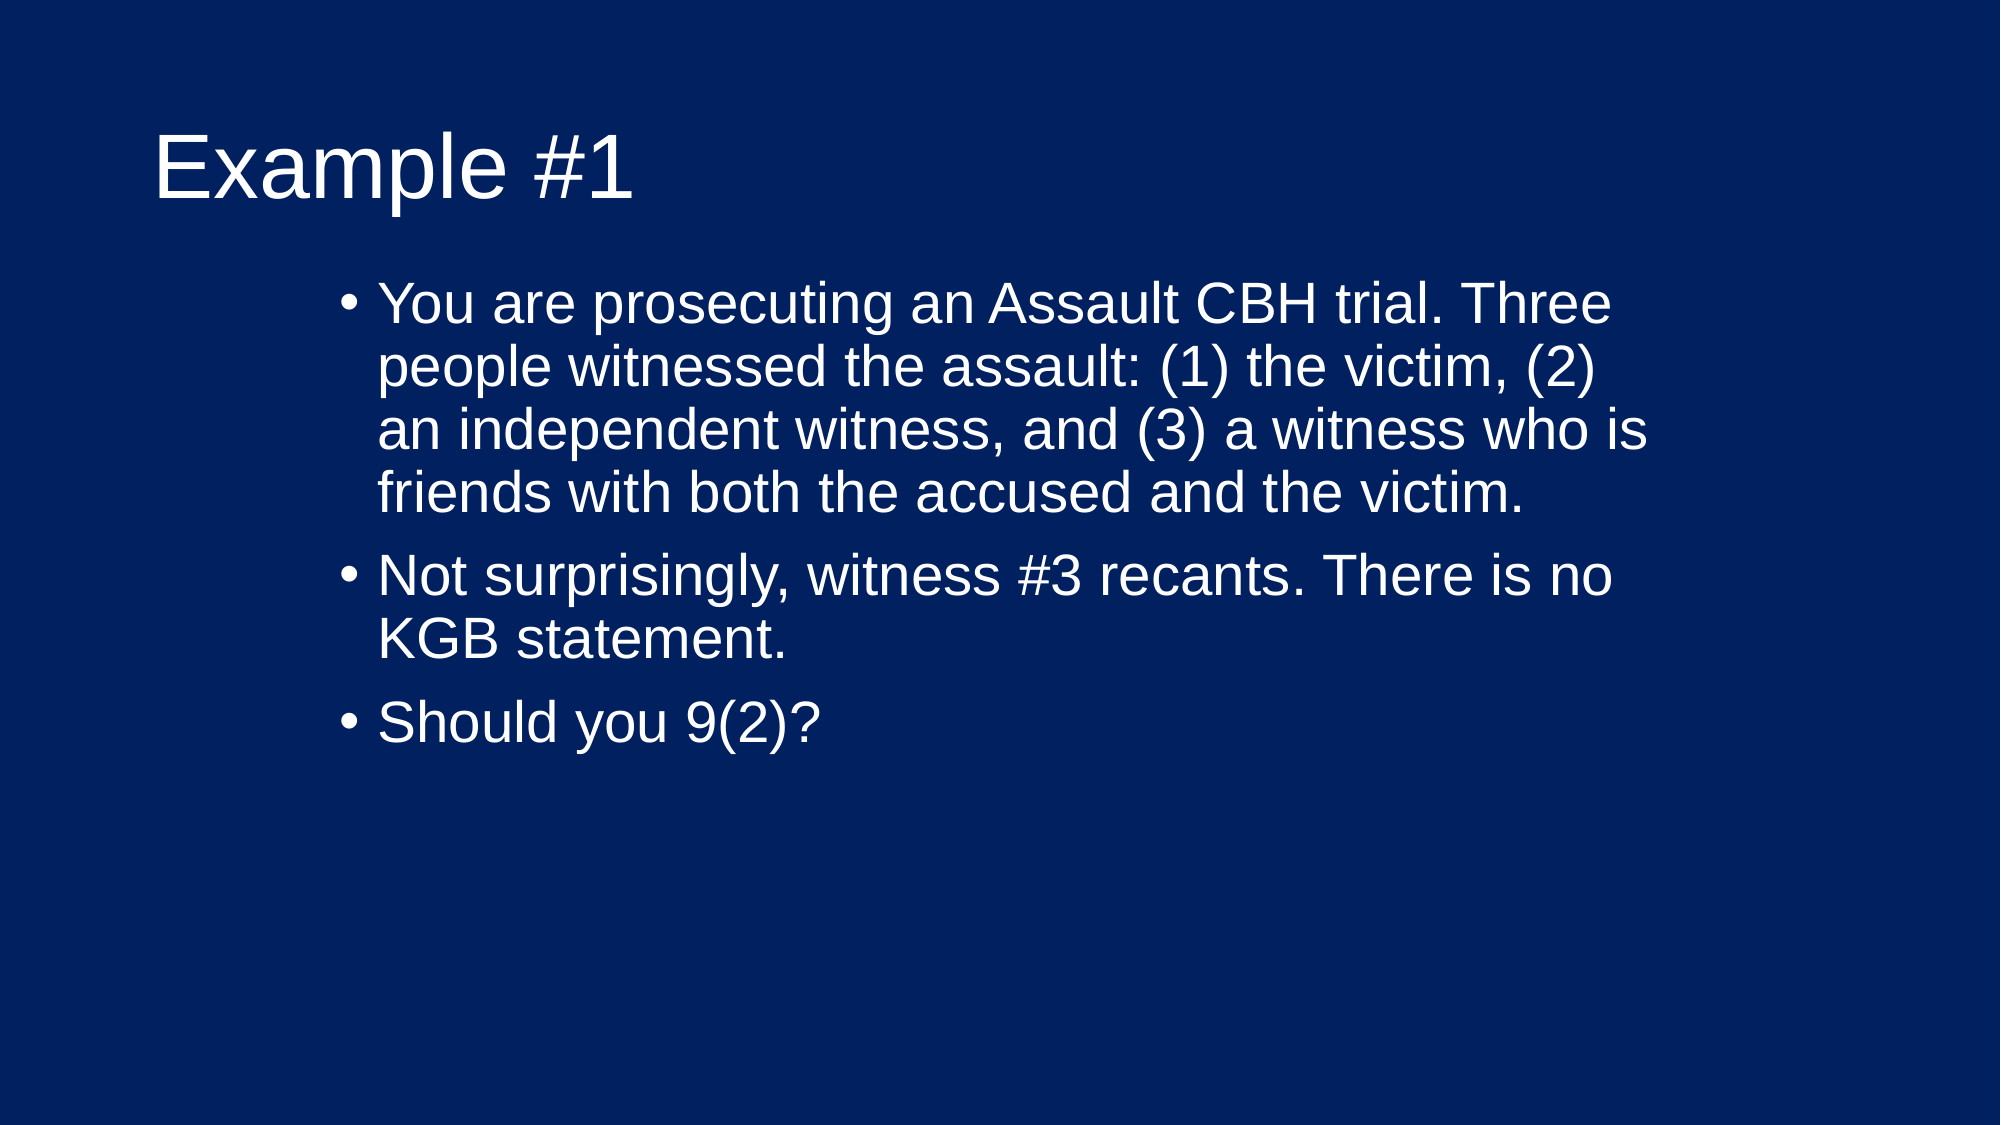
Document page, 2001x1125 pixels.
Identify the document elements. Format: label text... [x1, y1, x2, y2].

title Example #1 [137, 59, 1863, 278]
list You are prosecuting an Assault CBH trial. Three people witnessed the assault: (1) the victim, (2) an independent witness, and (3) a witness who is friends with both the accused and the victim. Not surprisingly, witness #3 recants. There is no KGB statement. Should you 9(2)? [324, 265, 1675, 1125]
